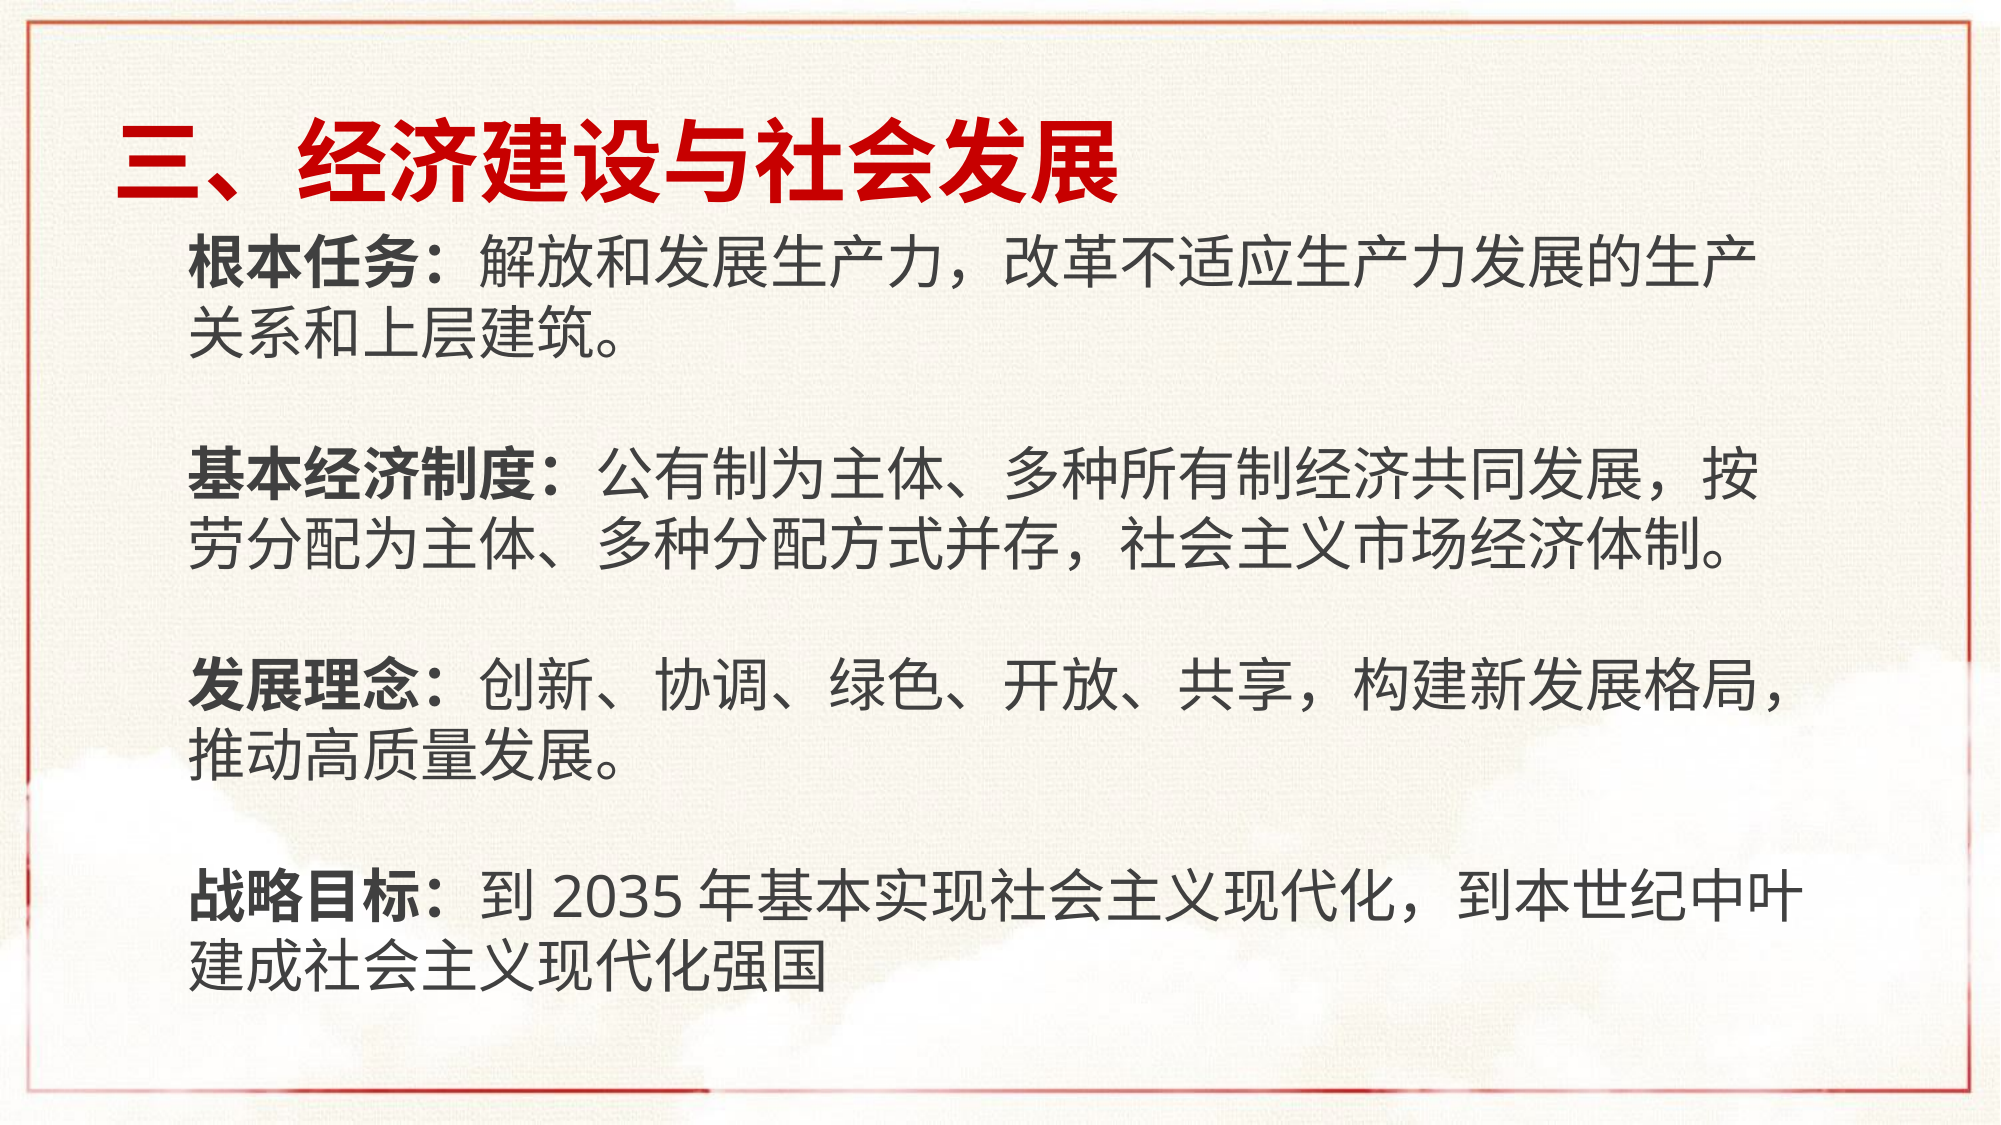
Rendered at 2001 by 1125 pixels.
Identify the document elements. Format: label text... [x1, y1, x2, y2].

title 三、经济建设与社会发展 [112, 103, 1865, 215]
list 根本任务：解放和发展生产力，改革不适应生产力发展的生产关系和上层建筑。 基本经济制度：公有制为主体、多种所有制经济共同发展，按劳分配为主体、多种分配方式并存，社会主义市场经济体制。 发展理念：创新、协调、绿色、开放、共享，构建新发展格局，推动高质量发展。 战略目标：到2035年基本实现社会主义现代化，到本世纪中叶建成社会主义现代化强国 [187, 224, 1806, 1020]
picture [0, 0, 2000, 1125]
